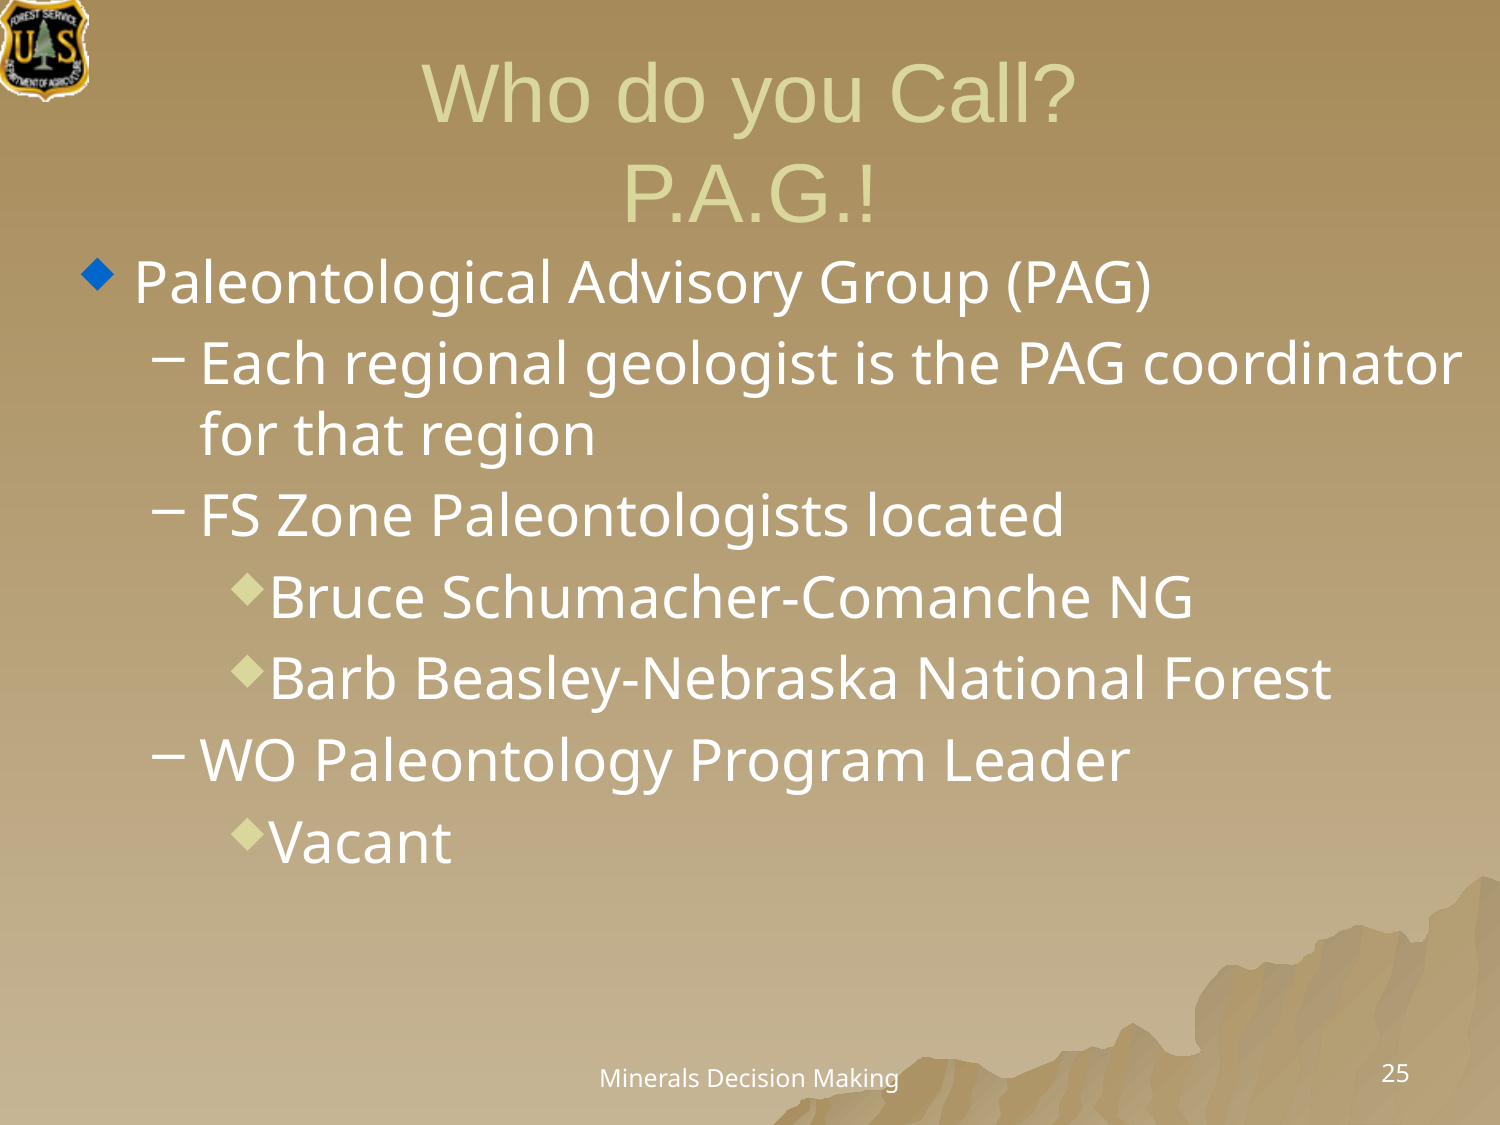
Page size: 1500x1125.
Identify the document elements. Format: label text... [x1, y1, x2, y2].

slide_number 25 [1074, 1023, 1426, 1100]
title Who do you Call? P.A.G.! [74, 45, 1426, 233]
footer Minerals Decision Making [512, 1024, 988, 1101]
list Paleontological Advisory Group (PAG) Each regional geologist is the PAG coordinator for that region FS Zone Paleontologists located Bruce Schumacher-Comanche NG Barb Beasley-Nebraska National Forest WO Paleontology Program Leader Vacant [62, 237, 1500, 981]
picture [0, 0, 89, 102]
